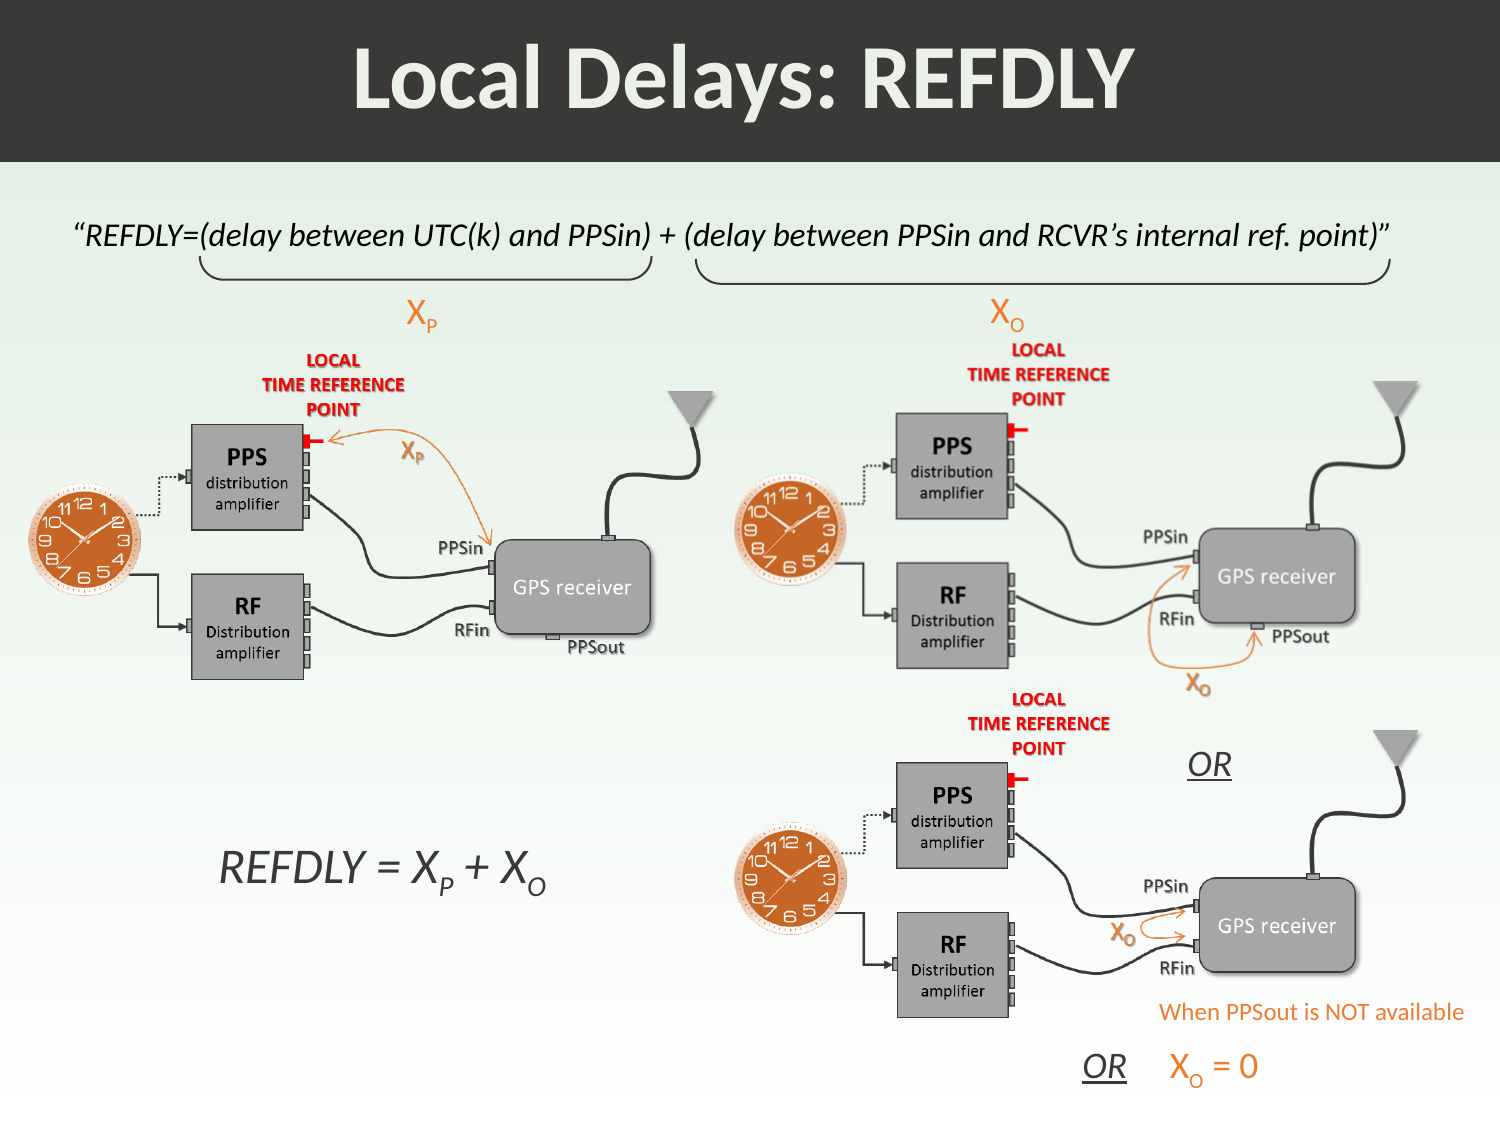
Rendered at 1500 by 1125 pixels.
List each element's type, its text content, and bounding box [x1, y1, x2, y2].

title Local Delays: REFDLY [97, 21, 1391, 137]
text_box [199, 256, 653, 281]
text_box XP [391, 279, 453, 340]
text_box REFDLY = XP + XO [203, 826, 561, 910]
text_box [695, 258, 1500, 1095]
picture [28, 340, 695, 680]
text_box “REFDLY=(delay between UTC(k) and PPSin) + (delay between PPSin and RCVR’s internal ref. point)” [56, 205, 1488, 261]
